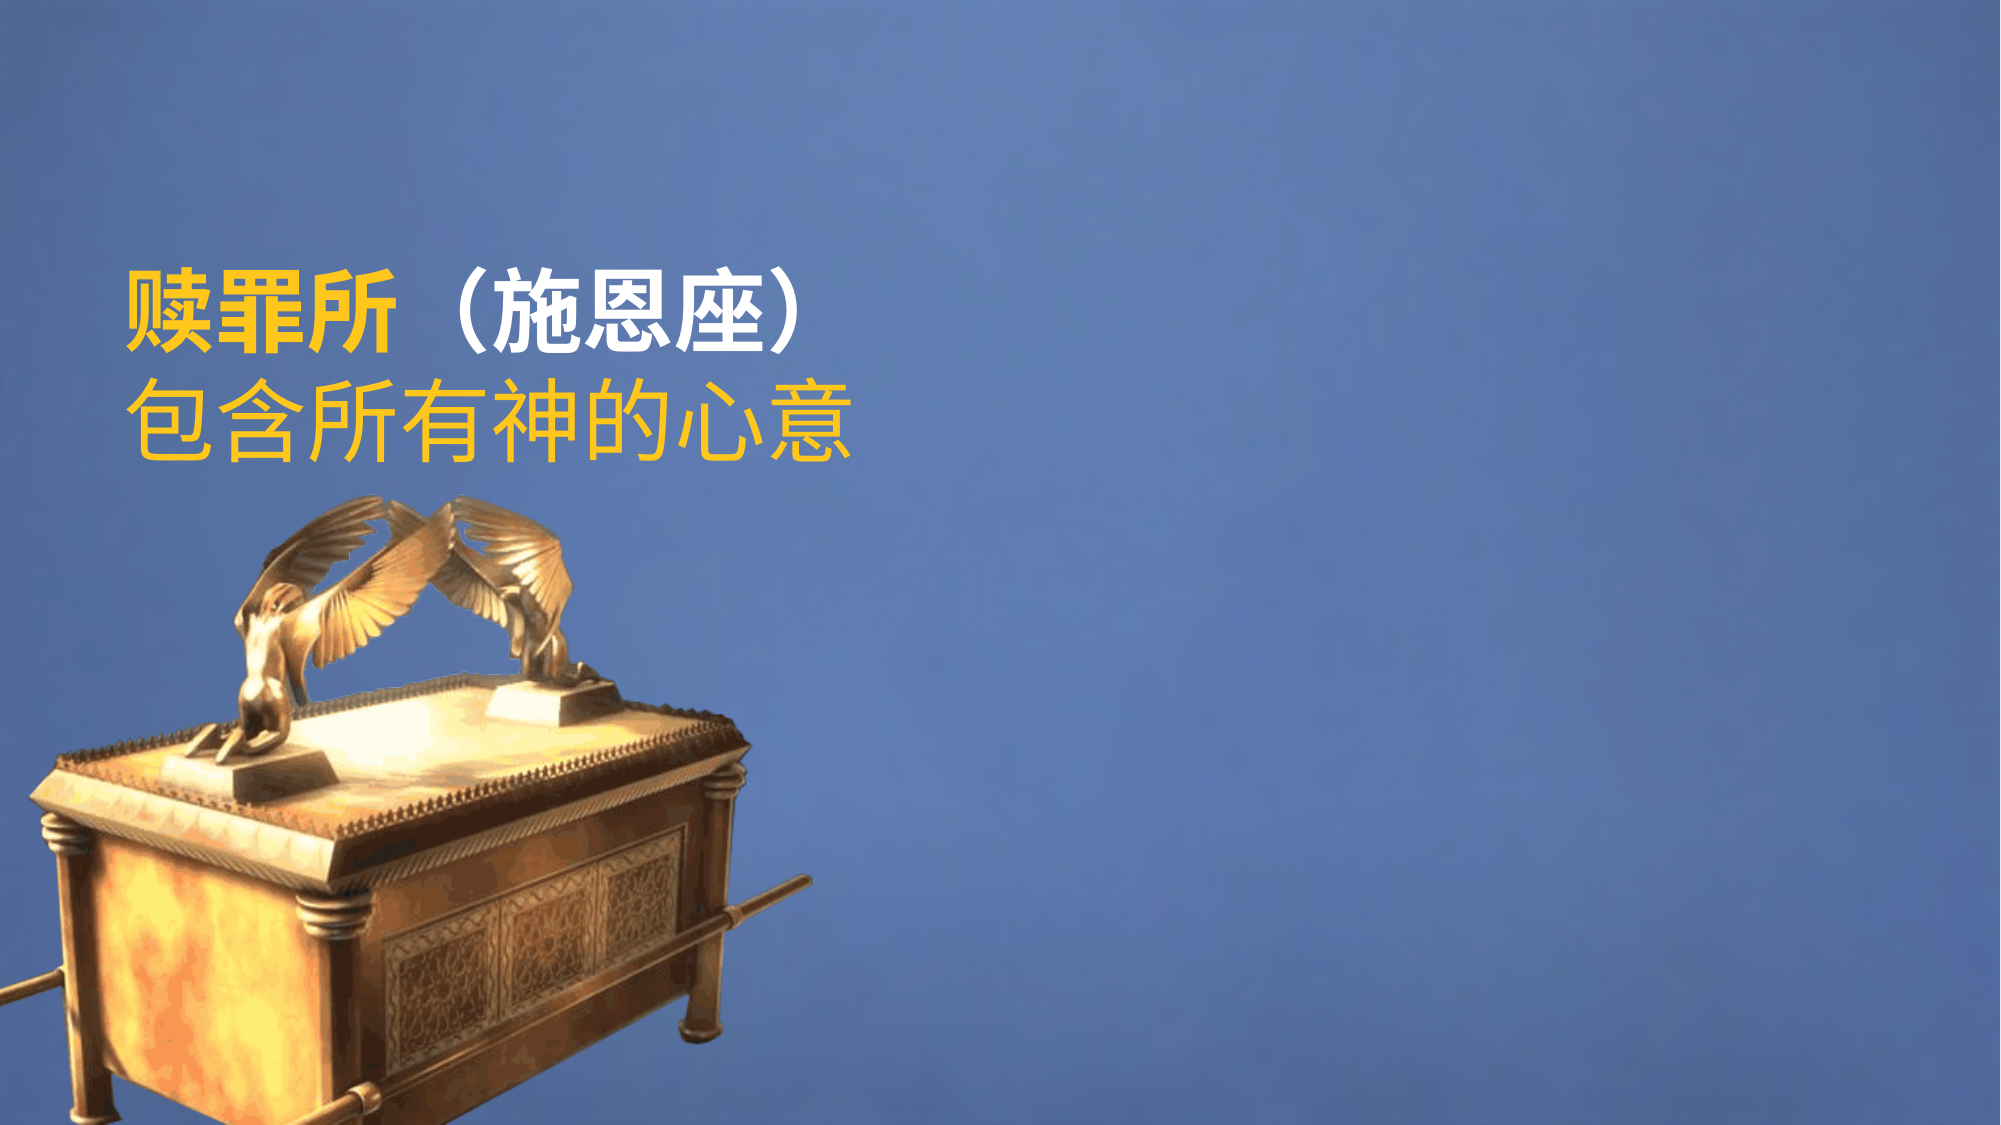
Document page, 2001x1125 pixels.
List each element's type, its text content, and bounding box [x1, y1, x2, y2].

text_box 赎罪所（施恩座） 包含所有神的心意 [109, 246, 873, 482]
picture [0, 0, 2001, 1125]
